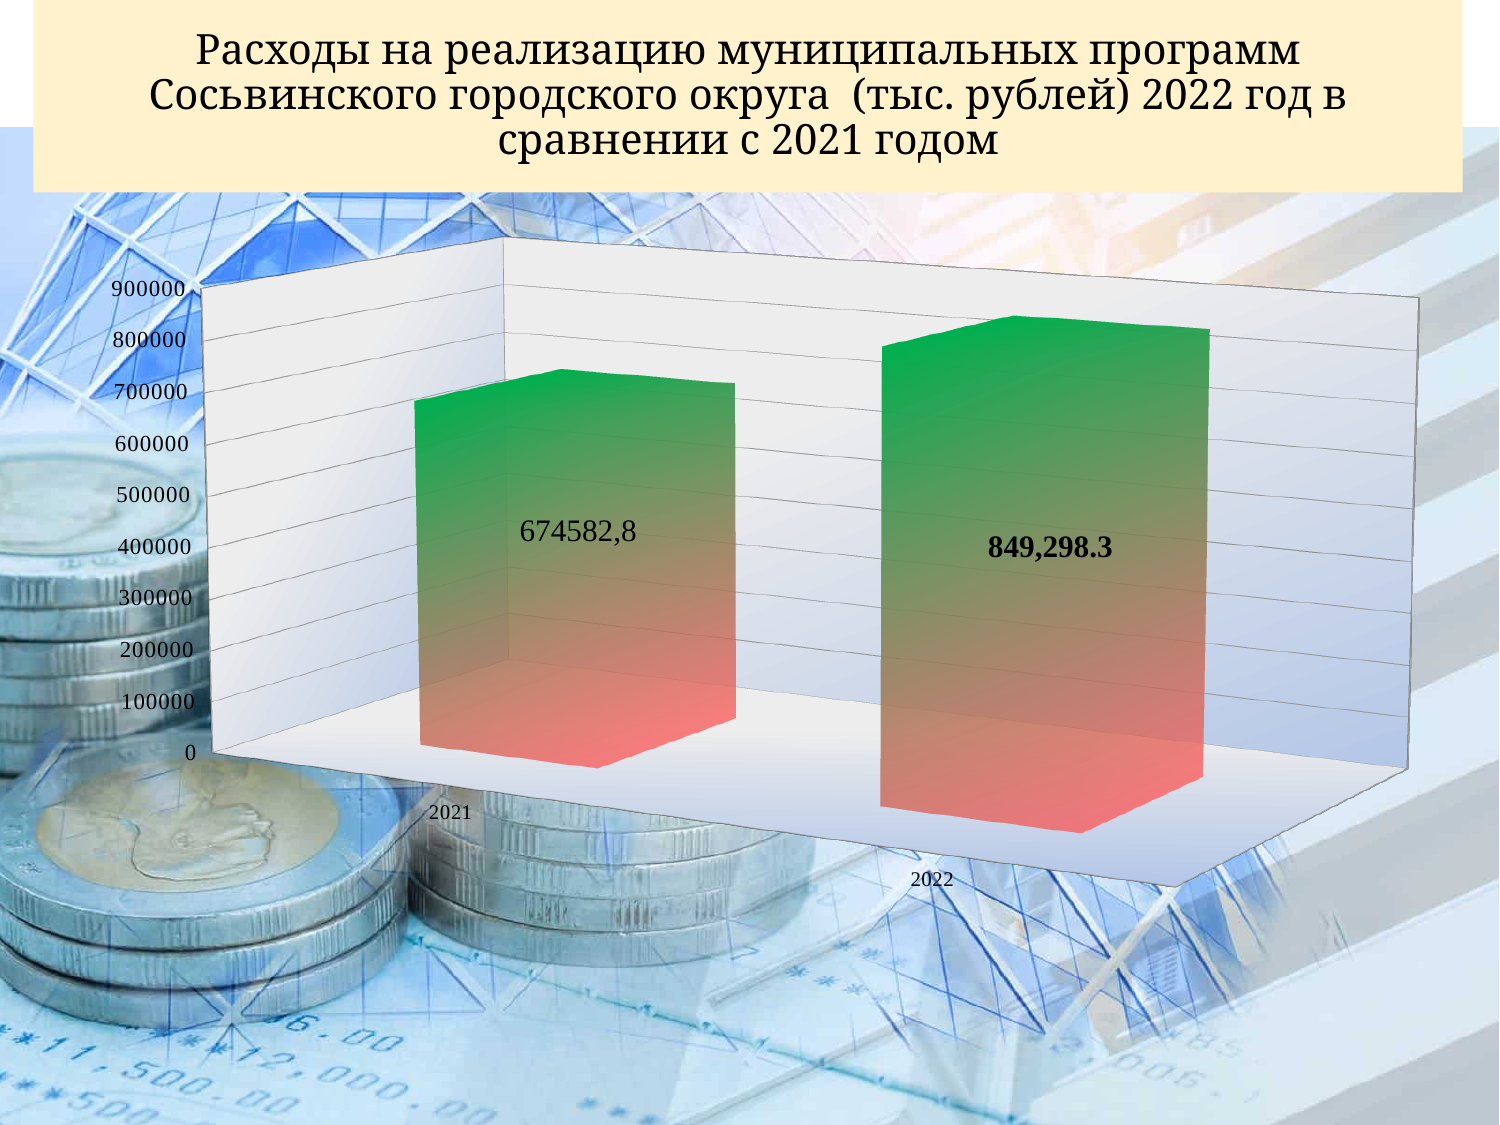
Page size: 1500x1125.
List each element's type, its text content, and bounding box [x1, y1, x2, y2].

picture [0, 127, 1499, 1125]
title Расходы на реализацию муниципальных программ Сосьвинского городского округа (тыс. рублей) 2022 год в сравнении с 2021 годом [33, 0, 1463, 127]
chart [44, 223, 1442, 950]
